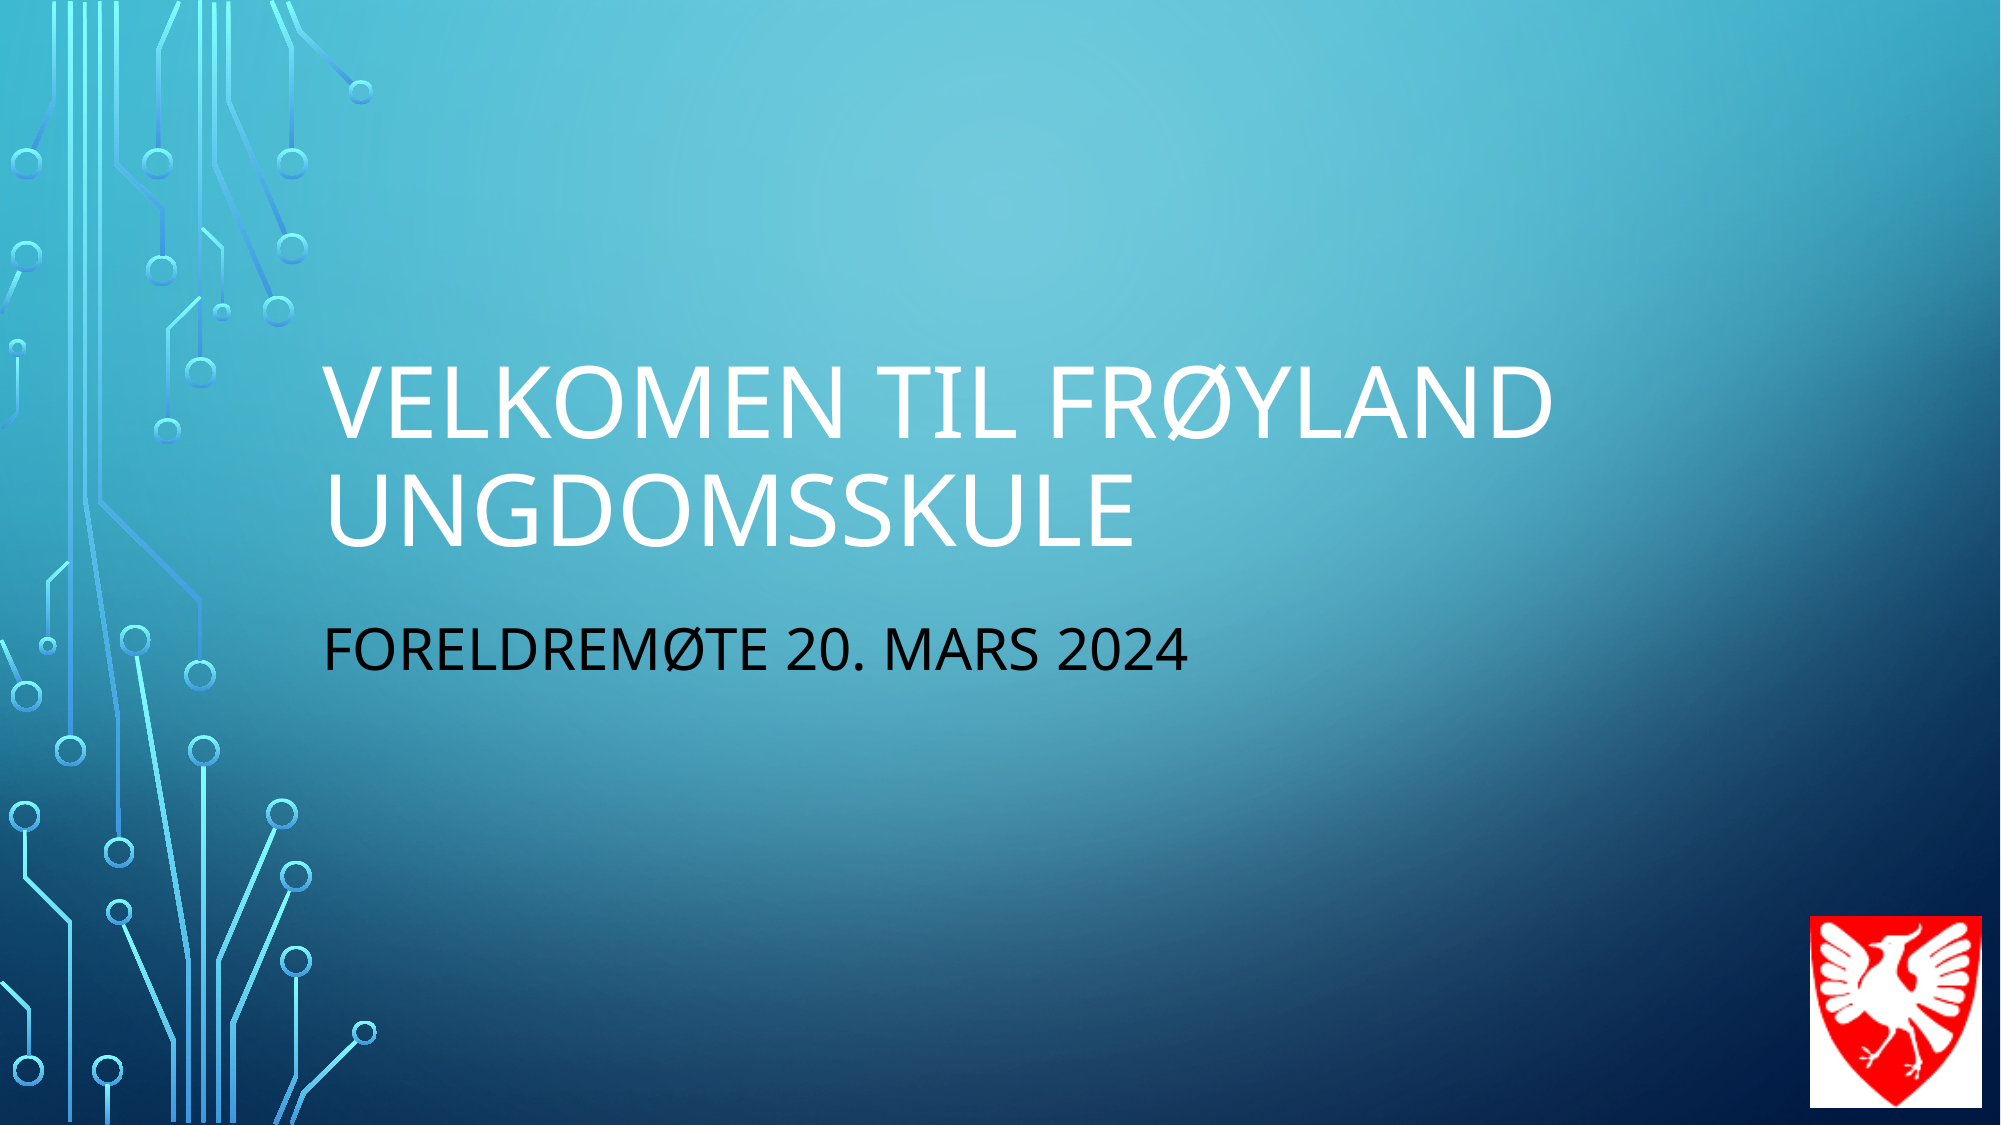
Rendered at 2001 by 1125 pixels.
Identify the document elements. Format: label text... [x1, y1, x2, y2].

picture [1810, 916, 1983, 1108]
subtitle Foreldremøte 20. mars 2024 [307, 590, 1750, 863]
title Velkomen til Frøyland Ungdomsskule [307, 184, 1750, 576]
